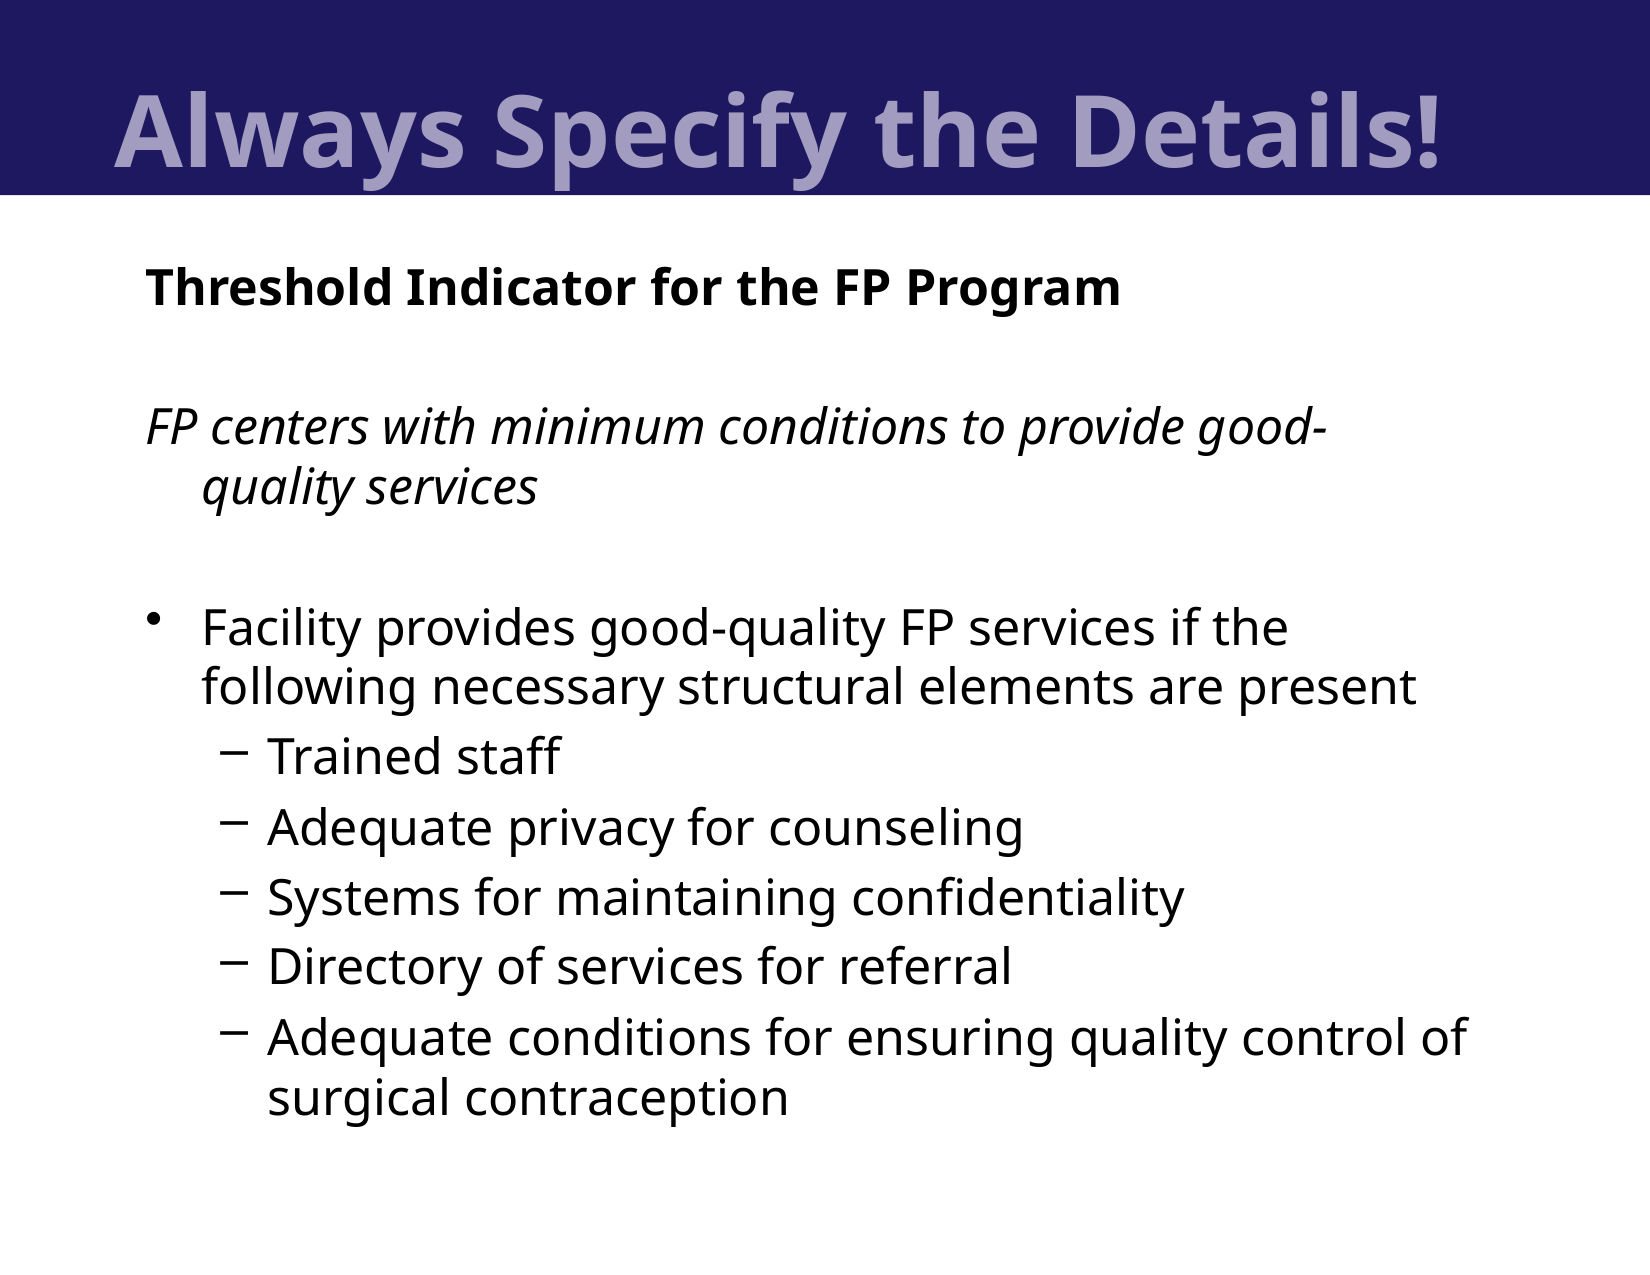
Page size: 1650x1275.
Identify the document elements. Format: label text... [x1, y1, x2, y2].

list Threshold Indicator for the FP Program FP centers with minimum conditions to provide good-quality services Facility provides good-quality FP services if the following necessary structural elements are present Trained staff Adequate privacy for counseling Systems for maintaining confidentiality Directory of services for referral Adequate conditions for ensuring quality control of surgical contraception [130, 247, 1494, 673]
title Always Specify the Details! [100, 60, 1524, 248]
